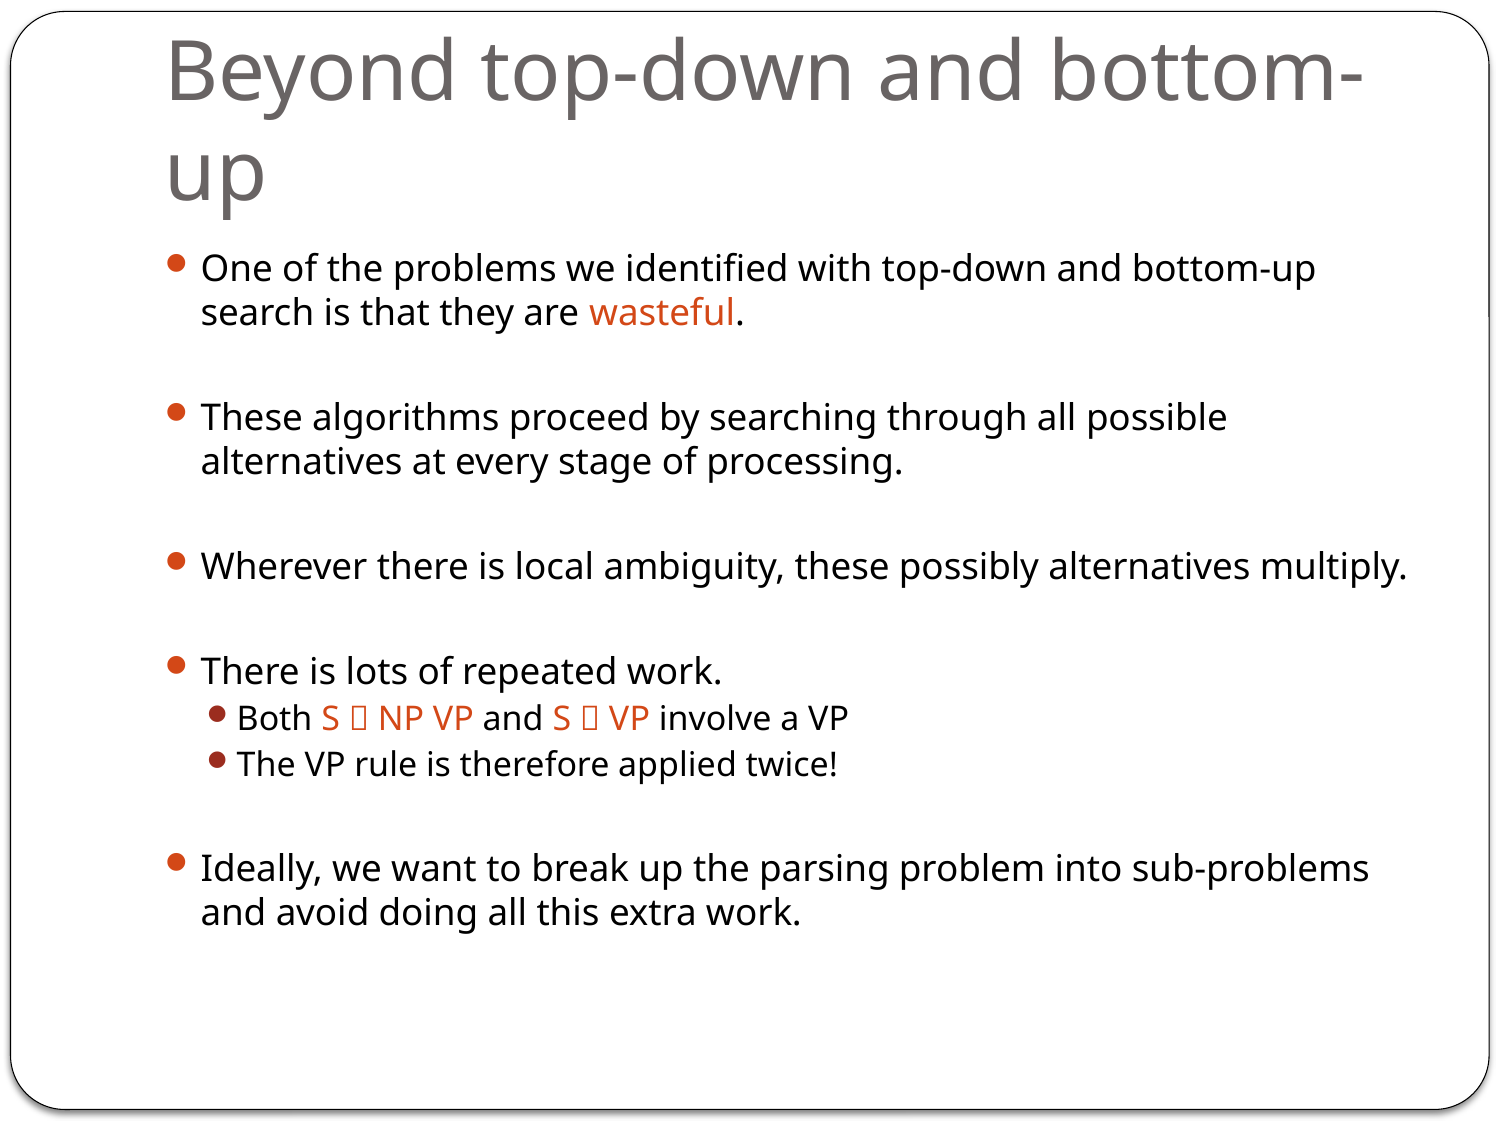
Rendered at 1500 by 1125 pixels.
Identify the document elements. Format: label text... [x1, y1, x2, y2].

list One of the problems we identified with top-down and bottom-up search is that they are wasteful. These algorithms proceed by searching through all possible alternatives at every stage of processing. Wherever there is local ambiguity, these possibly alternatives multiply. There is lots of repeated work. Both S  NP VP and S  VP involve a VP The VP rule is therefore applied twice! Ideally, we want to break up the parsing problem into sub-problems and avoid doing all this extra work. [150, 237, 1425, 988]
title Beyond top-down and bottom-up [150, 45, 1425, 233]
